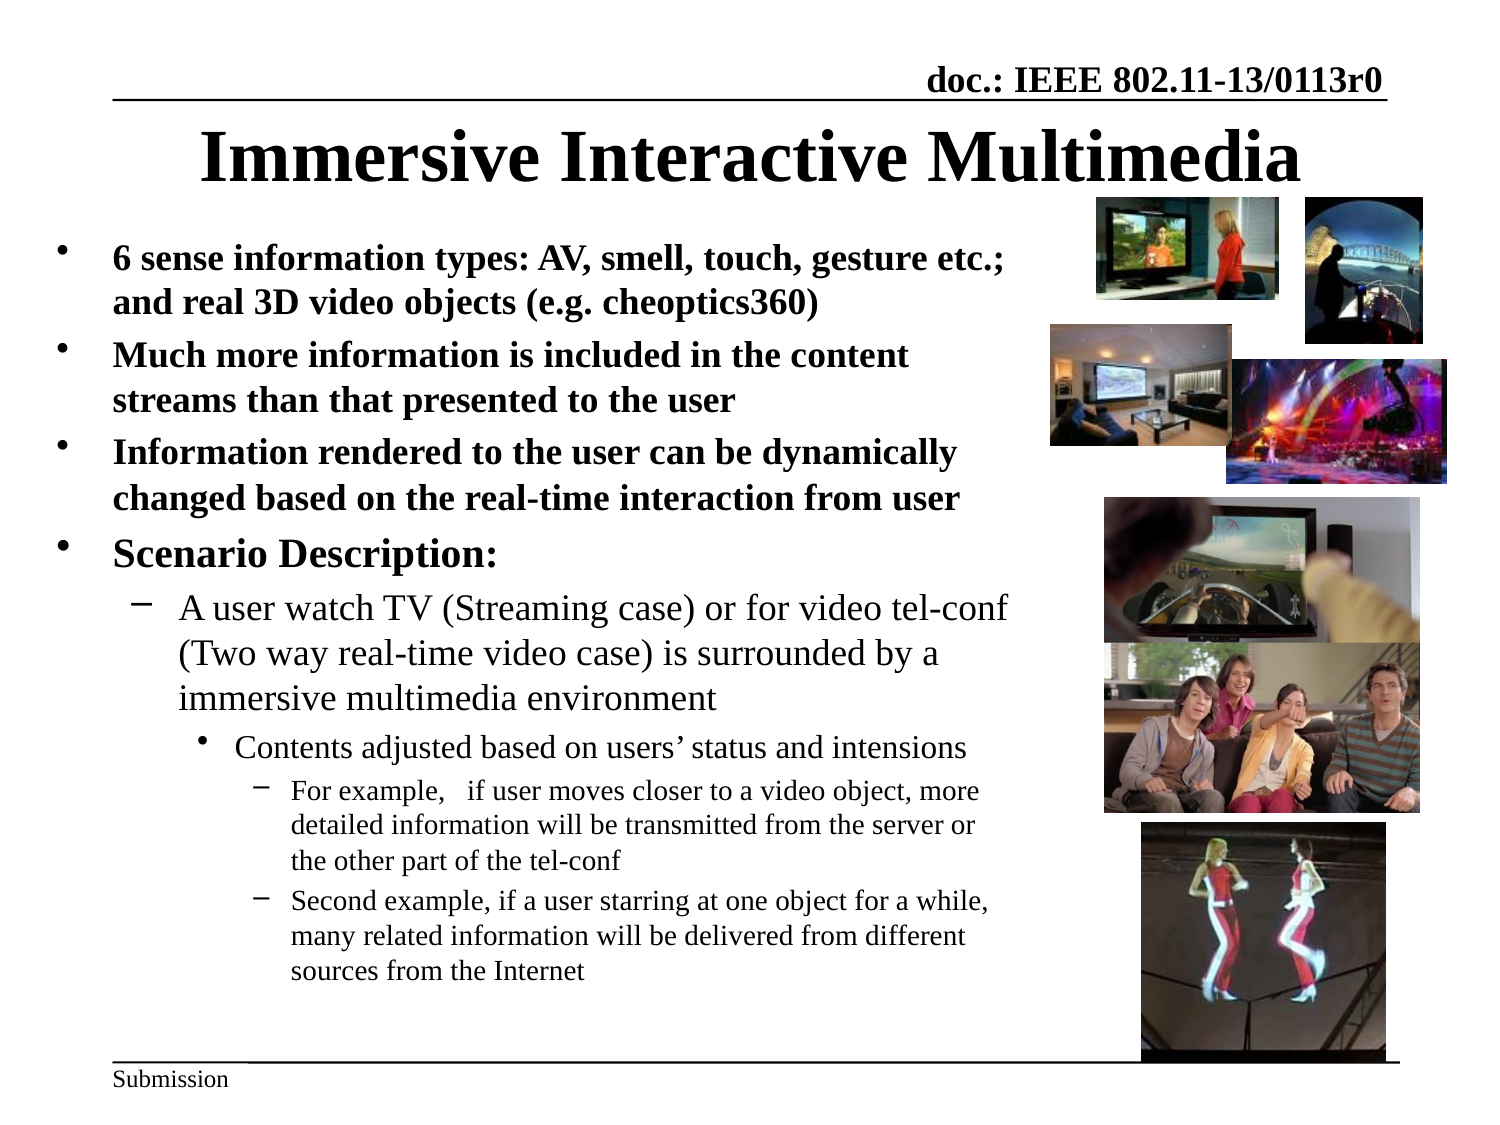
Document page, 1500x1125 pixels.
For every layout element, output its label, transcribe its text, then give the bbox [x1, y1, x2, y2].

picture [1305, 197, 1423, 344]
picture [1141, 822, 1387, 1063]
list 6 sense information types: AV, smell, touch, gesture etc.; and real 3D video objects (e.g. cheoptics360) Much more information is included in the content streams than that presented to the user Information rendered to the user can be dynamically changed based on the real-time interaction from user Scenario Description: A user watch TV (Streaming case) or for video tel-conf (Two way real-time video case) is surrounded by a immersive multimedia environment Contents adjusted based on users’ status and intensions For example, if user moves closer to a video object, more detailed information will be transmitted from the server or the other part of the tel-conf Second example, if a user starring at one object for a while, many related information will be delivered from different sources from the Internet [41, 224, 1026, 1113]
title Immersive Interactive Multimedia [77, 101, 1426, 202]
picture [1049, 324, 1447, 484]
picture [1096, 197, 1279, 300]
picture [1103, 497, 1420, 814]
